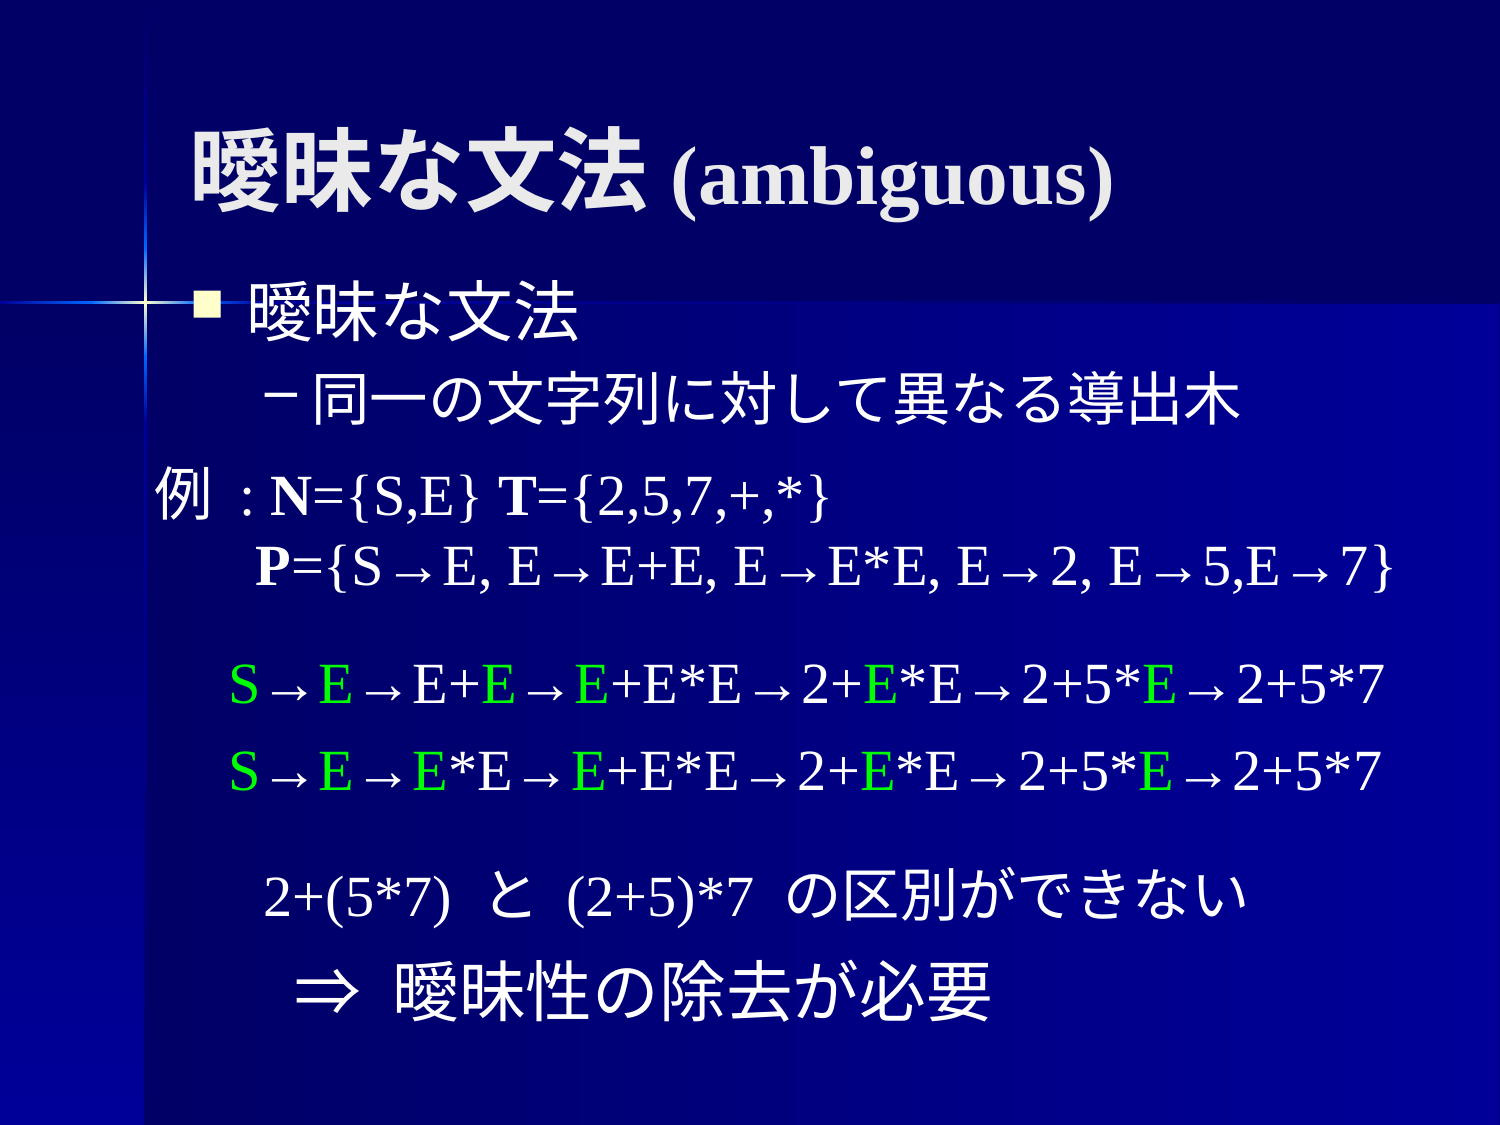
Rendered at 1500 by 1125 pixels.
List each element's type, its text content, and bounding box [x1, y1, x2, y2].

text_box 例 : N={S,E} T={2,5,7,+,*} P={S→E, E→E+E, E→E*E, E→2, E→5,E→7} [139, 449, 1413, 605]
text_box ⇒ 曖昧性の除去が必要 [280, 941, 1008, 1038]
title 曖昧な文法(ambiguous) [174, 49, 1413, 262]
text_box S→E→E+E→E+E*E→2+E*E→2+5*E→2+5*7 [213, 637, 1401, 723]
text_box 2+(5*7) と (2+5)*7 の区別ができない [248, 849, 1265, 936]
text_box S→E→E*E→E+E*E→2+E*E→2+5*E→2+5*7 [213, 725, 1398, 810]
list 曖昧な文法 同一の文字列に対して異なる導出木 [174, 262, 1413, 449]
